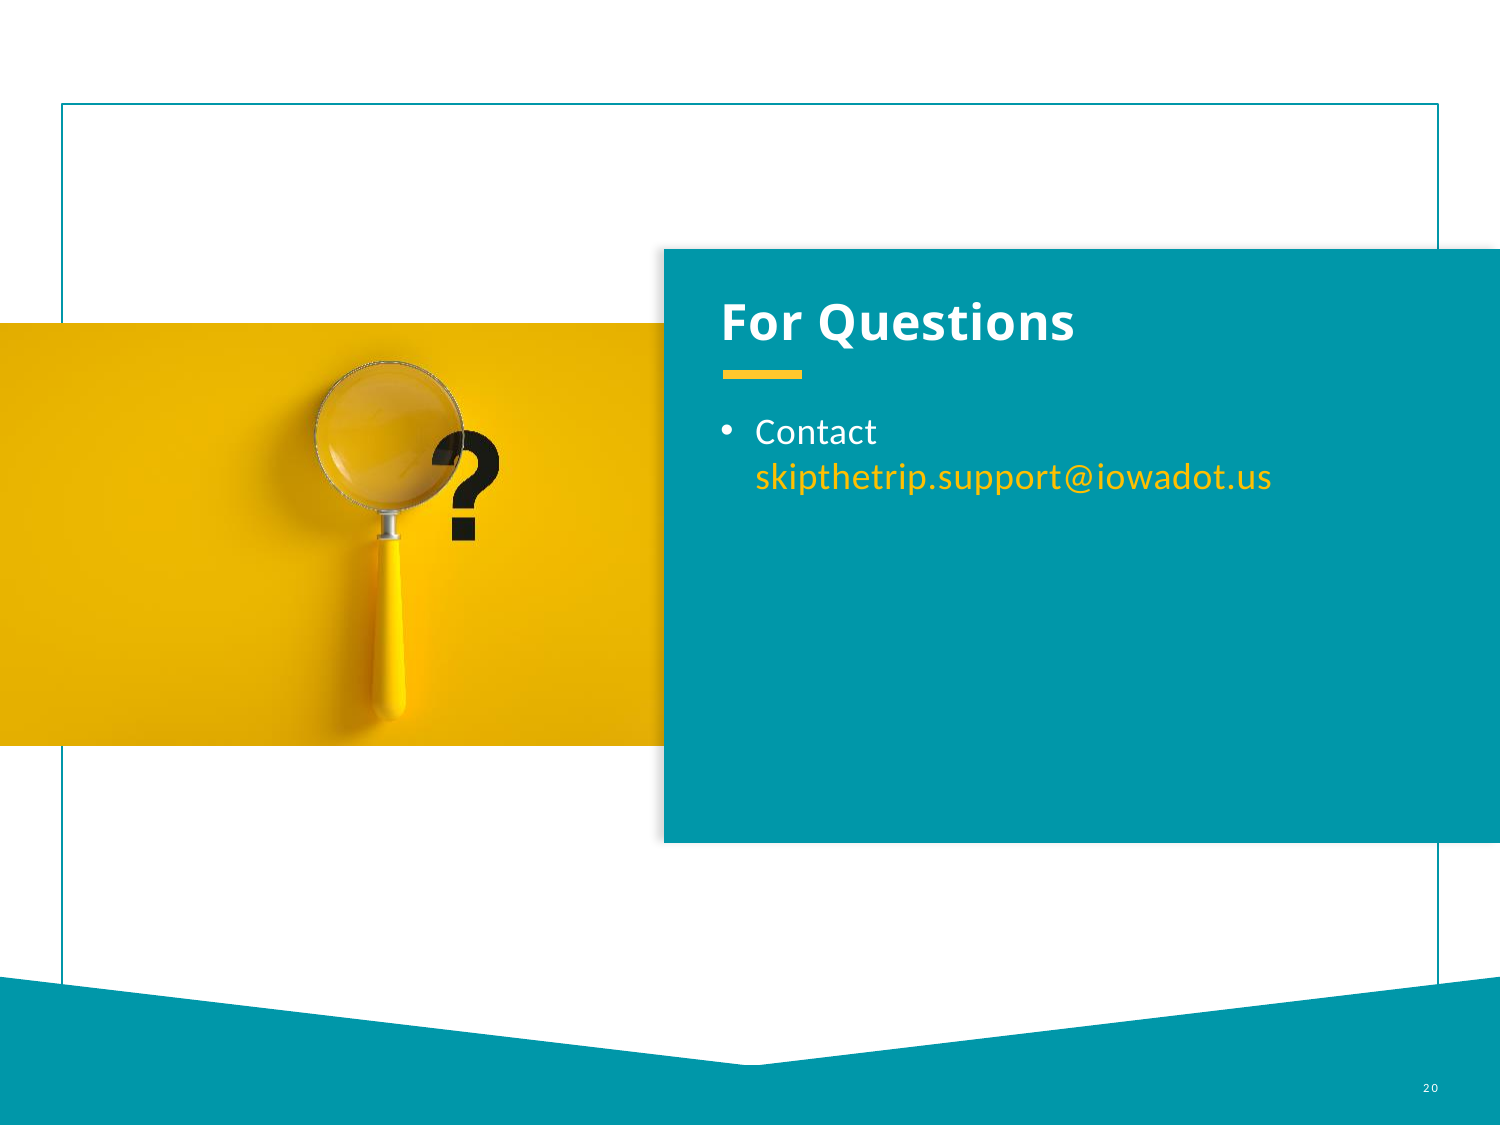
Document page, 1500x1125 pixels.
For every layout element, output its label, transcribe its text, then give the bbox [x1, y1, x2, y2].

picture [0, 323, 751, 746]
text_box [662, 247, 1500, 845]
text_box [0, 999, 754, 1073]
list For Questions Contact skipthetrip.support@iowadot.us [664, 282, 1376, 712]
